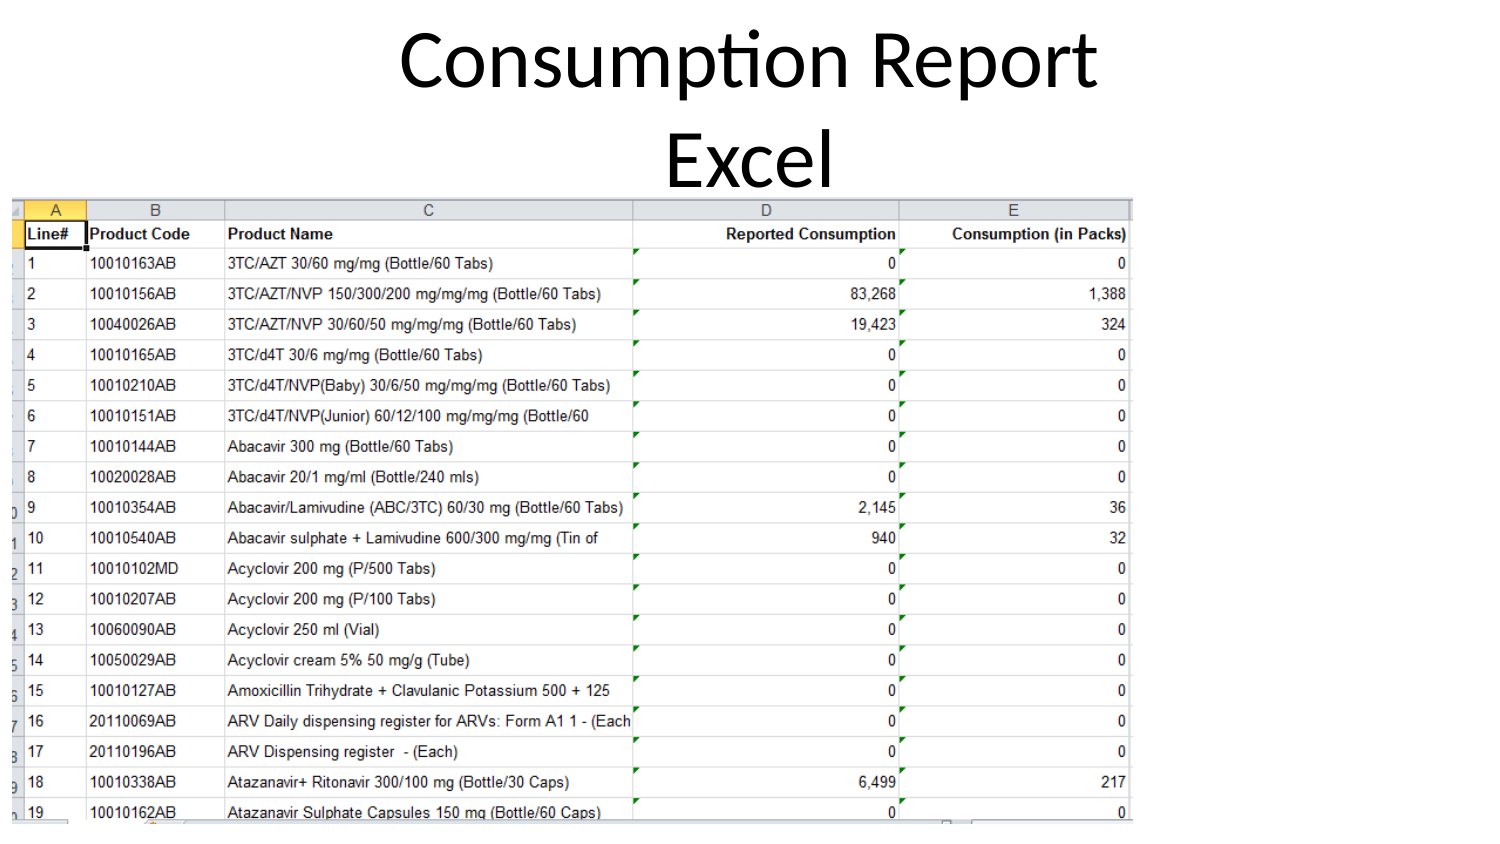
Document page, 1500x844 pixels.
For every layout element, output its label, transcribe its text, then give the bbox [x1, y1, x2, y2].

title Consumption Report Excel [75, 33, 1425, 175]
picture [11, 196, 1133, 824]
